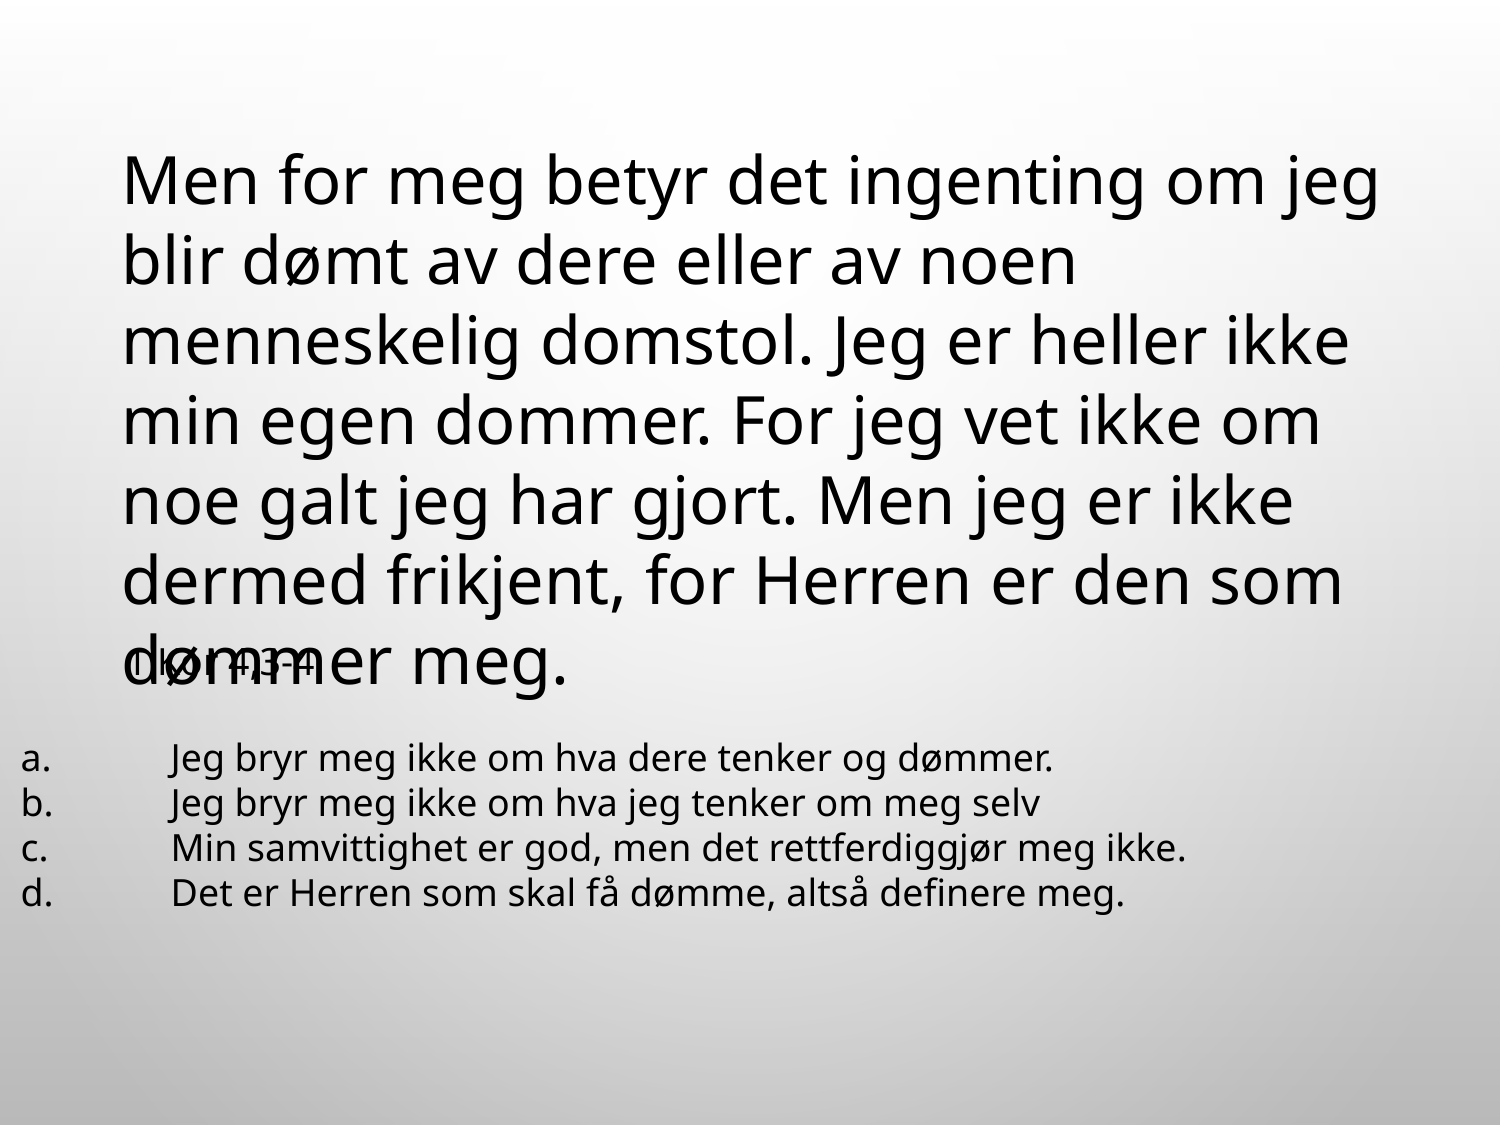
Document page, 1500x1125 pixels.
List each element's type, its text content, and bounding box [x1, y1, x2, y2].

picture [0, 0, 1500, 1125]
text_box a. Jeg bryr meg ikke om hva dere tenker og dømmer. b. Jeg bryr meg ikke om hva jeg tenker om meg selv c. Min samvittighet er god, men det rettferdiggjør meg ikke. d. Det er Herren som skal få dømme, altså definere meg. [5, 726, 1213, 1012]
text_box Men for meg betyr det ingenting om jeg blir dømt av dere eller av noen menneskelig domstol. Jeg er heller ikke min egen dommer. For jeg vet ikke om noe galt jeg har gjort. Men jeg er ikke dermed frikjent, for Herren er den som dømmer meg. [100, 130, 1422, 631]
text_box 1 Kor 4,3-4 [111, 630, 330, 691]
